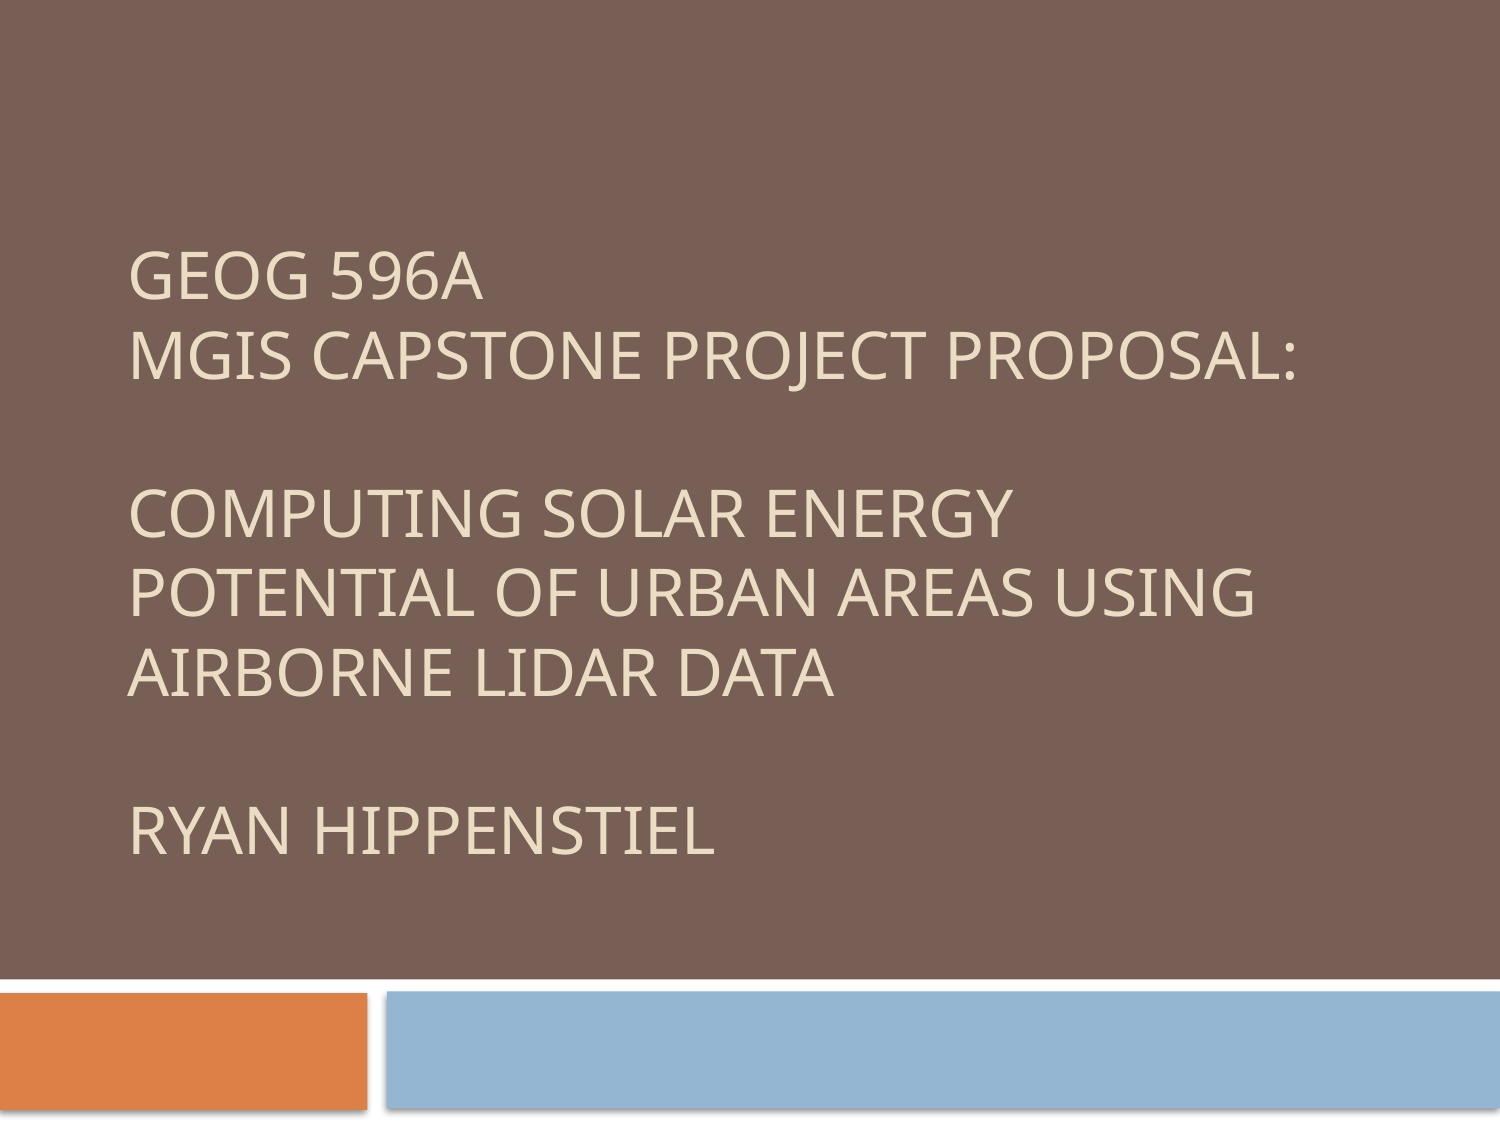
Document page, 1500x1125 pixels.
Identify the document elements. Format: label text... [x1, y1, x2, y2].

title GEOG 596A MGIS CAPSTONE Project PROPOSAL: COMPUTING SOLAR ENERGY POTENTIAL OF URBAN AREAS USING AIRBORNE LIDAR DATA Ryan Hippenstiel [112, 62, 1388, 875]
